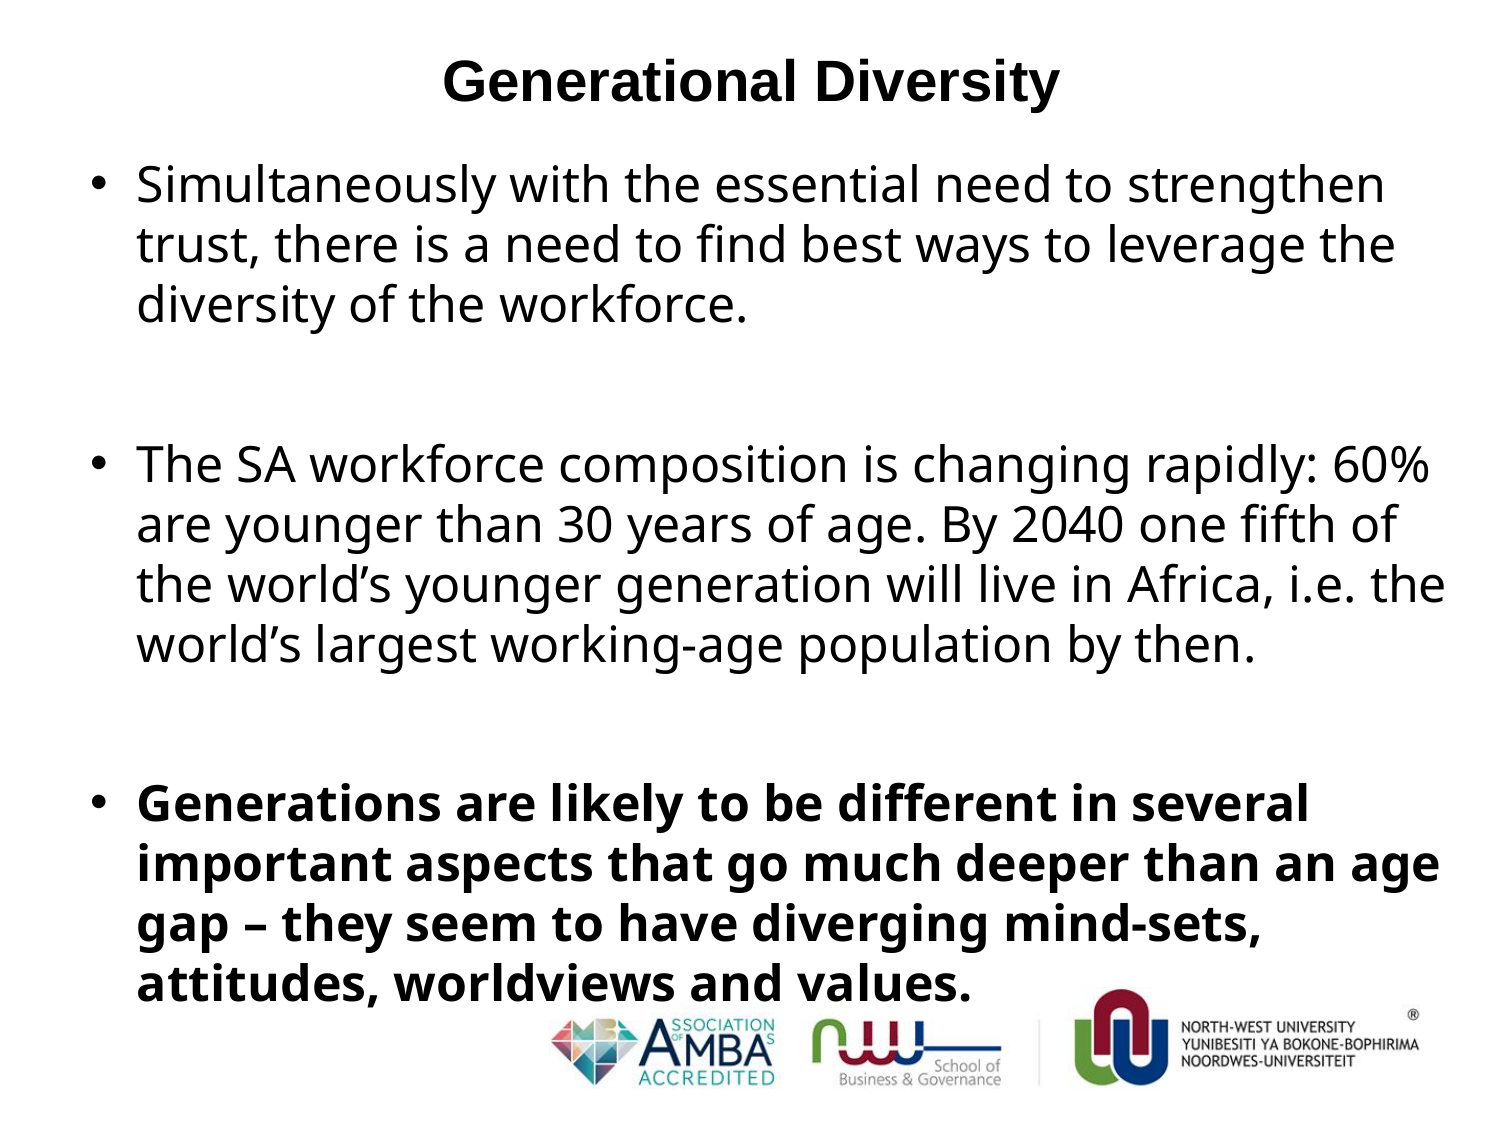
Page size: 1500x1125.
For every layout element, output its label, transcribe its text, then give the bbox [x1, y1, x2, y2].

picture [549, 987, 1436, 1094]
list Simultaneously with the essential need to strengthen trust, there is a need to find best ways to leverage the diversity of the workforce. The SA workforce composition is changing rapidly: 60% are younger than 30 years of age. By 2040 one fifth of the world’s younger generation will live in Africa, i.e. the world’s largest working-age population by then. Generations are likely to be different in several important aspects that go much deeper than an age gap – they seem to have diverging mind-sets, attitudes, worldviews and values. [0, 90, 1483, 974]
title Generational Diversity [76, 19, 1427, 90]
